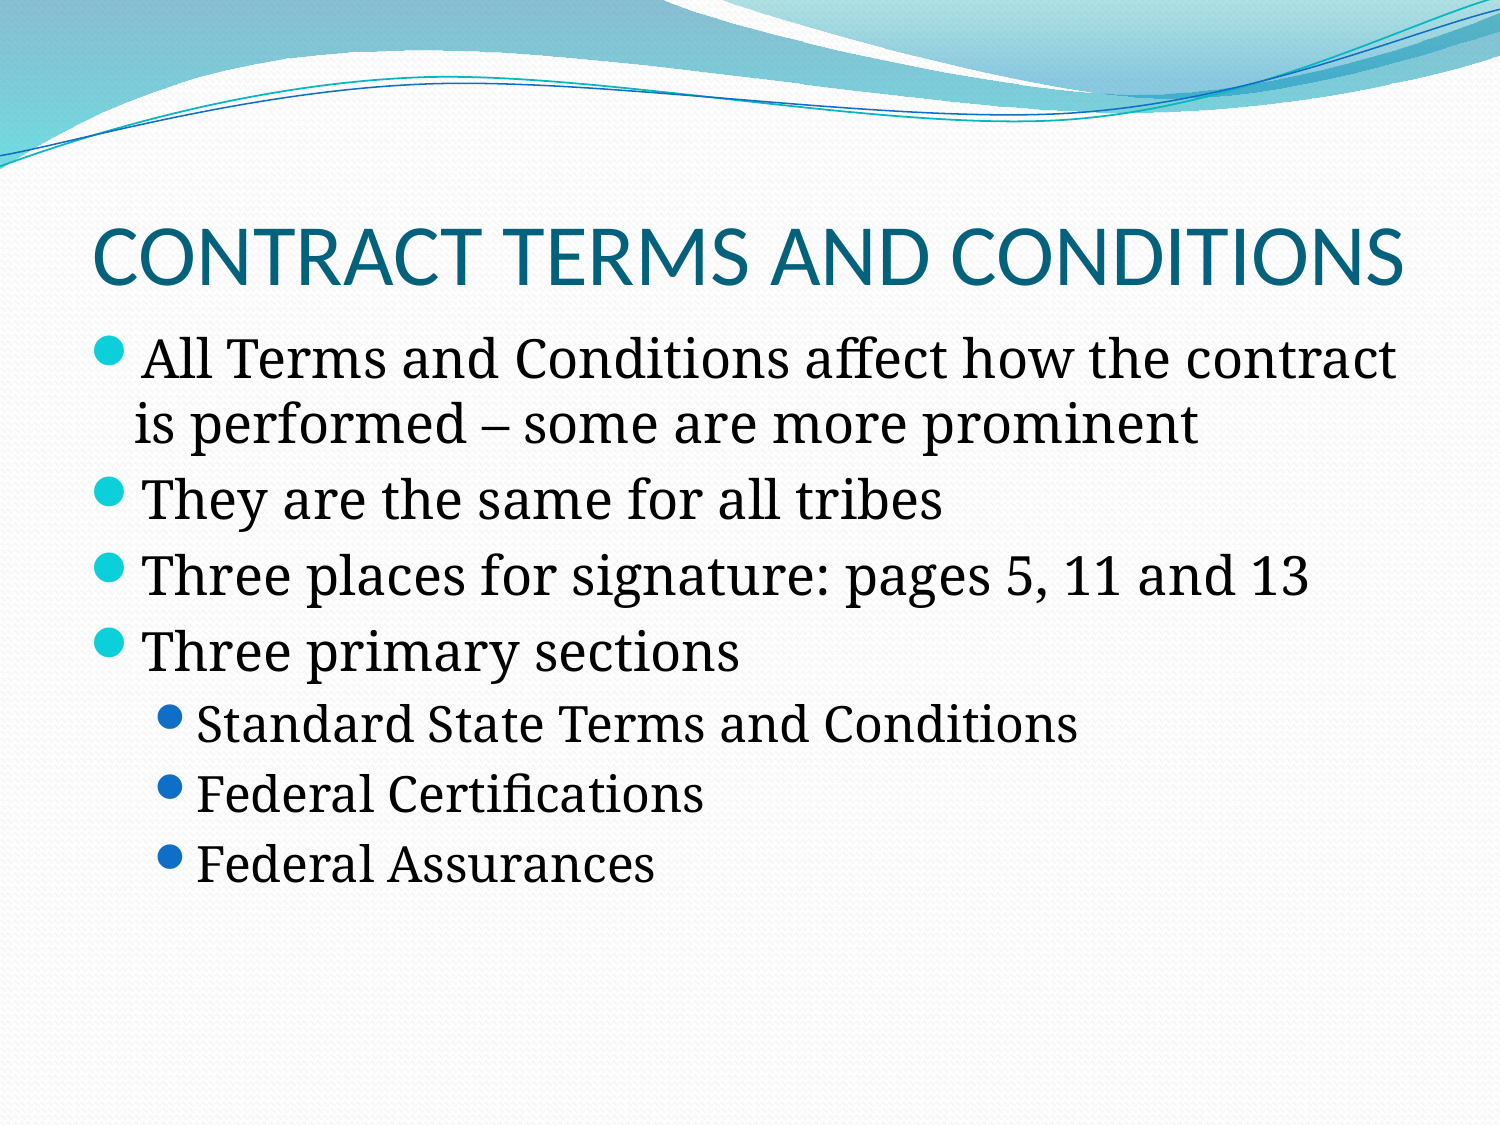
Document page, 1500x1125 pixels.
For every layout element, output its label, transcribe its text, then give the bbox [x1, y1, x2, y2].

title CONTRACT TERMS AND CONDITIONS [75, 115, 1425, 303]
list All Terms and Conditions affect how the contract is performed – some are more prominent They are the same for all tribes Three places for signature: pages 5, 11 and 13 Three primary sections Standard State Terms and Conditions Federal Certifications Federal Assurances [75, 317, 1425, 1038]
